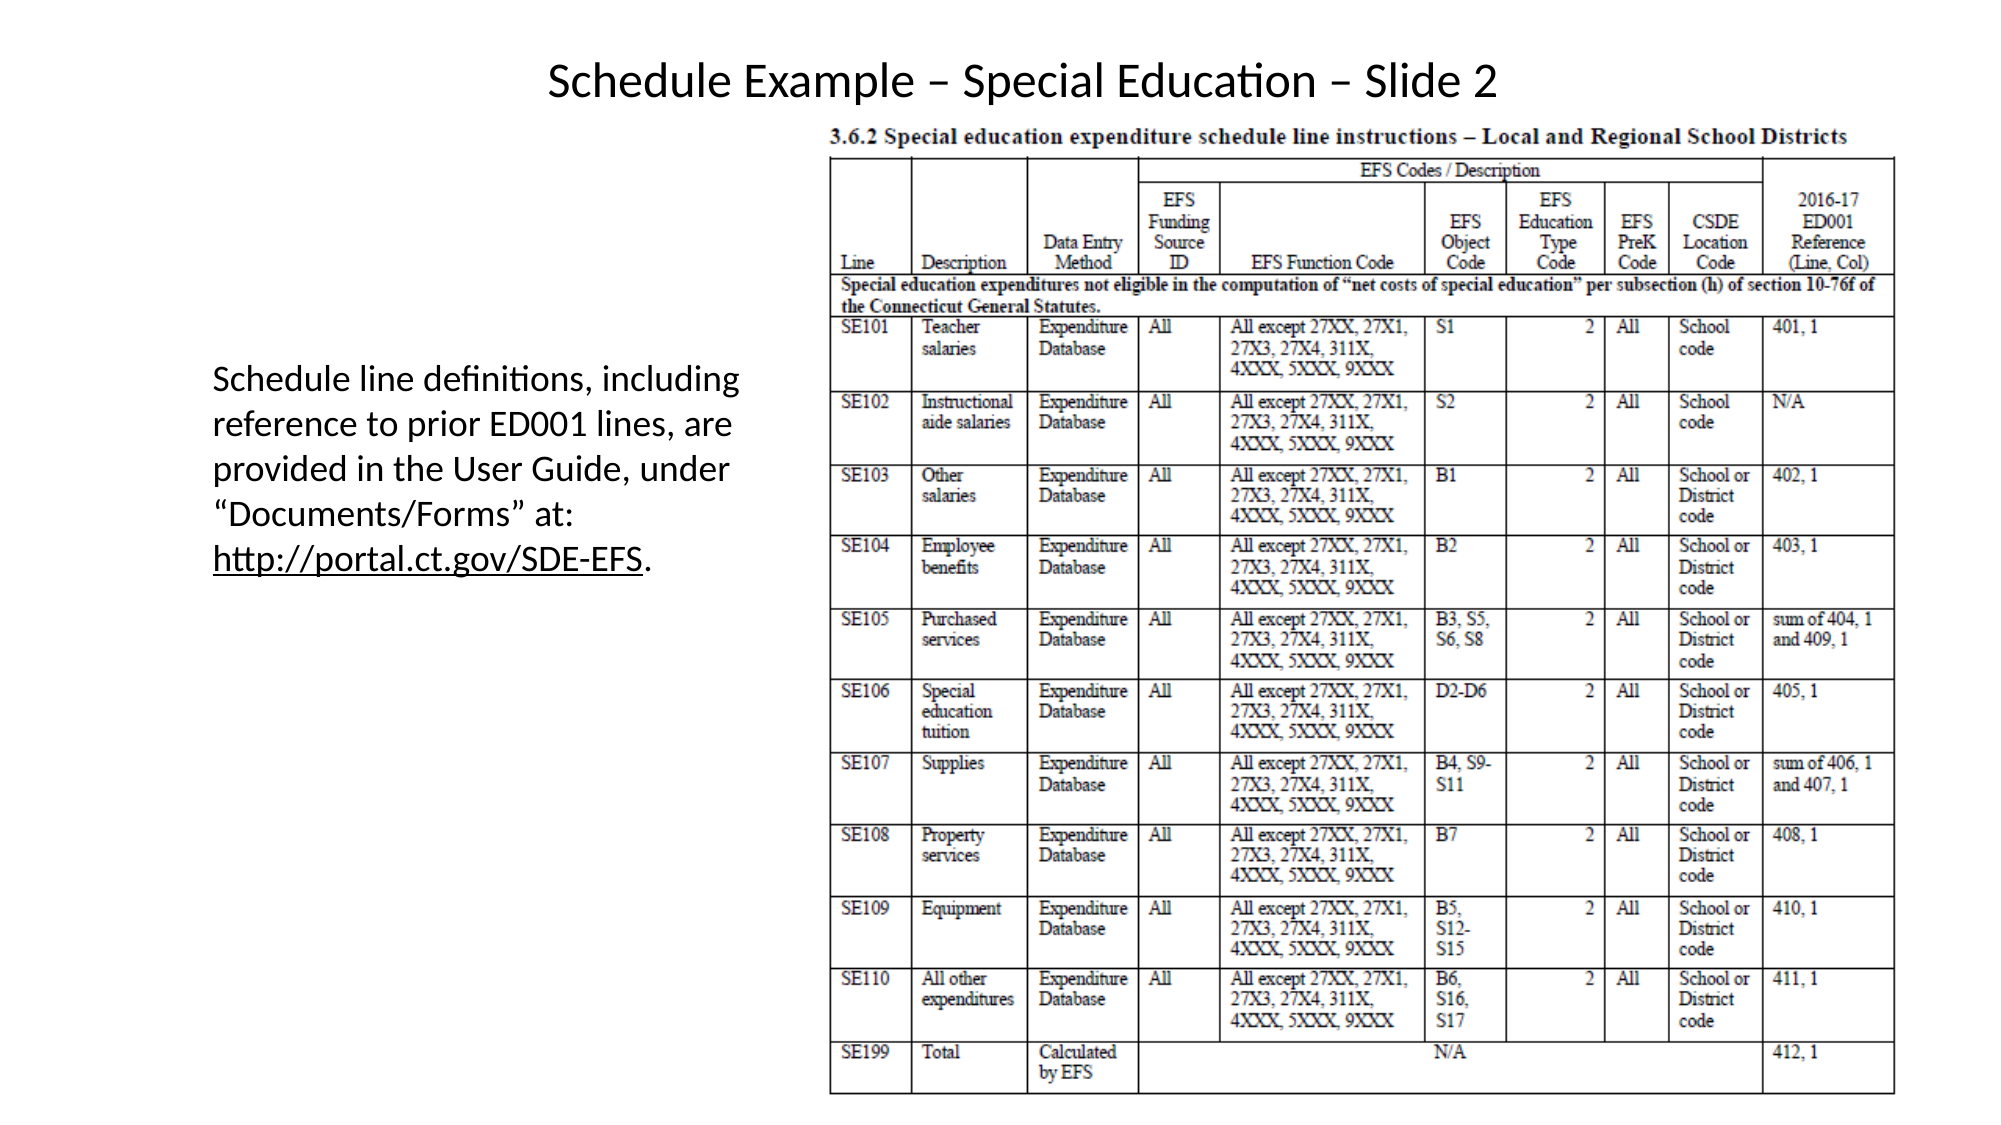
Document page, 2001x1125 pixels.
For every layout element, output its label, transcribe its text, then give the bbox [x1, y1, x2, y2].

text_box Schedule line definitions, including reference to prior ED001 lines, are provided in the User Guide, under “Documents/Forms” at: http://portal.ct.gov/SDE-EFS. [197, 346, 798, 632]
picture [822, 116, 1900, 1104]
text_box Schedule Example – Special Education – Slide 2 [514, 40, 1533, 116]
